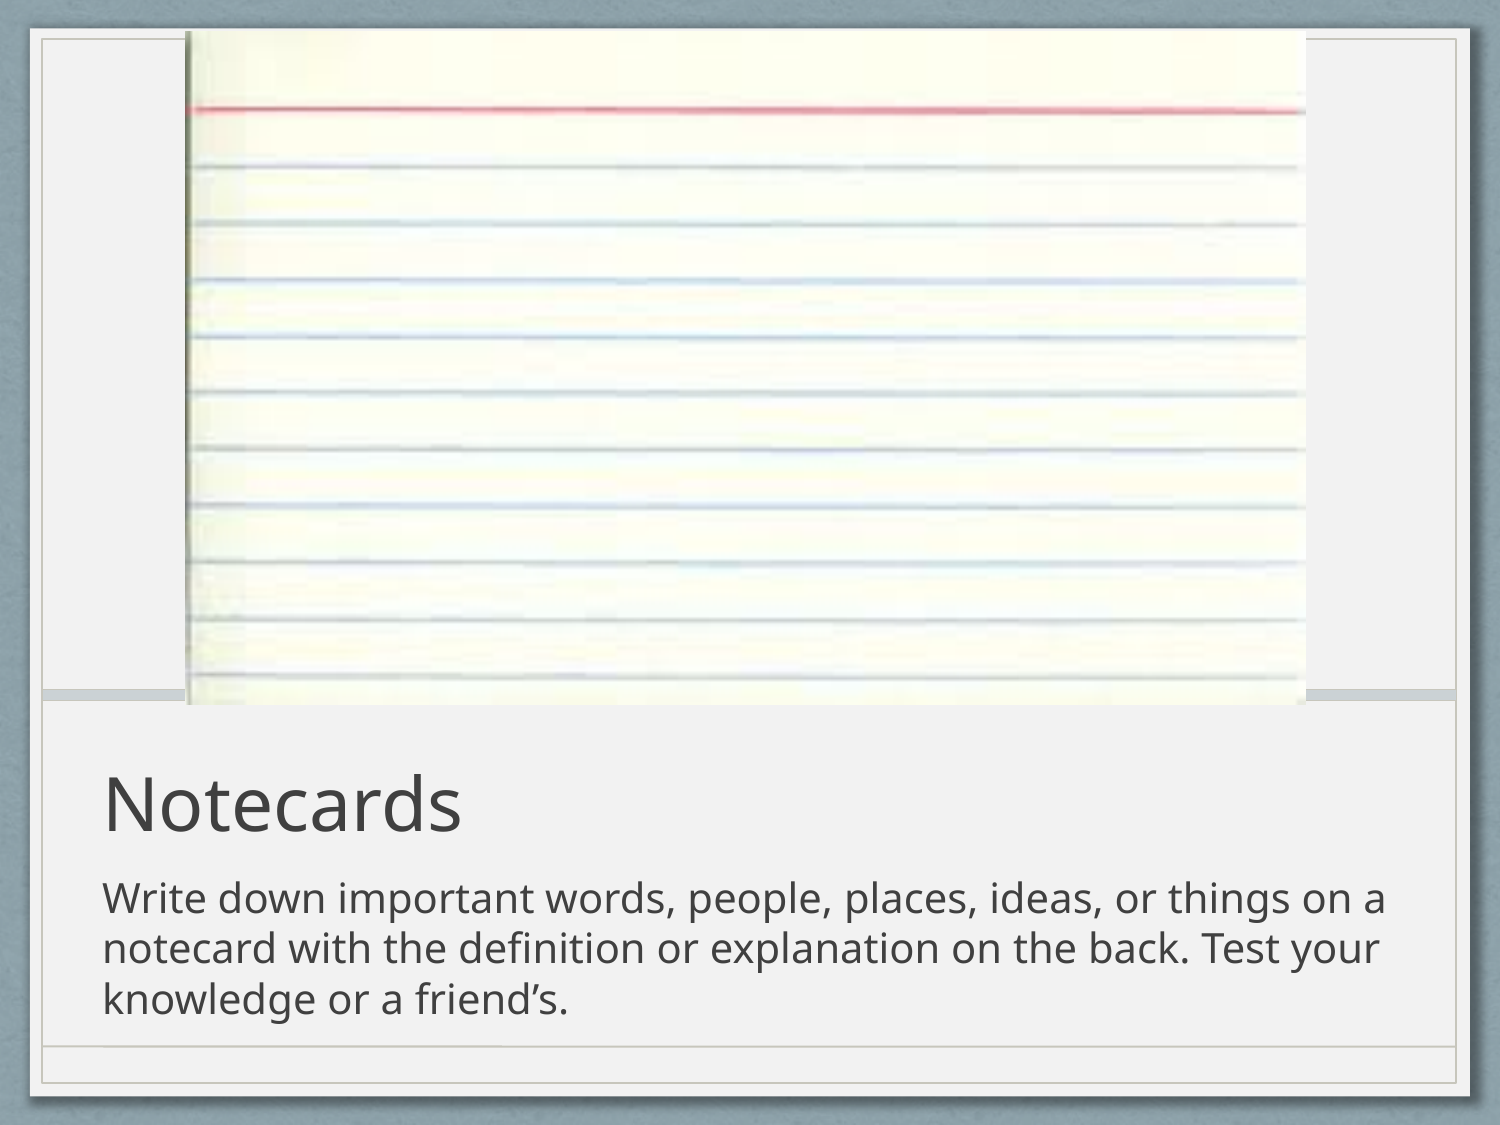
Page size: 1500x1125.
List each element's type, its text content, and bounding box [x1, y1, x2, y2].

title Notecards [86, 703, 1403, 854]
list Write down important words, people, places, ideas, or things on a notecard with the definition or explanation on the back. Test your knowledge or a friend’s. [86, 864, 1403, 1031]
picture [184, 31, 1307, 705]
